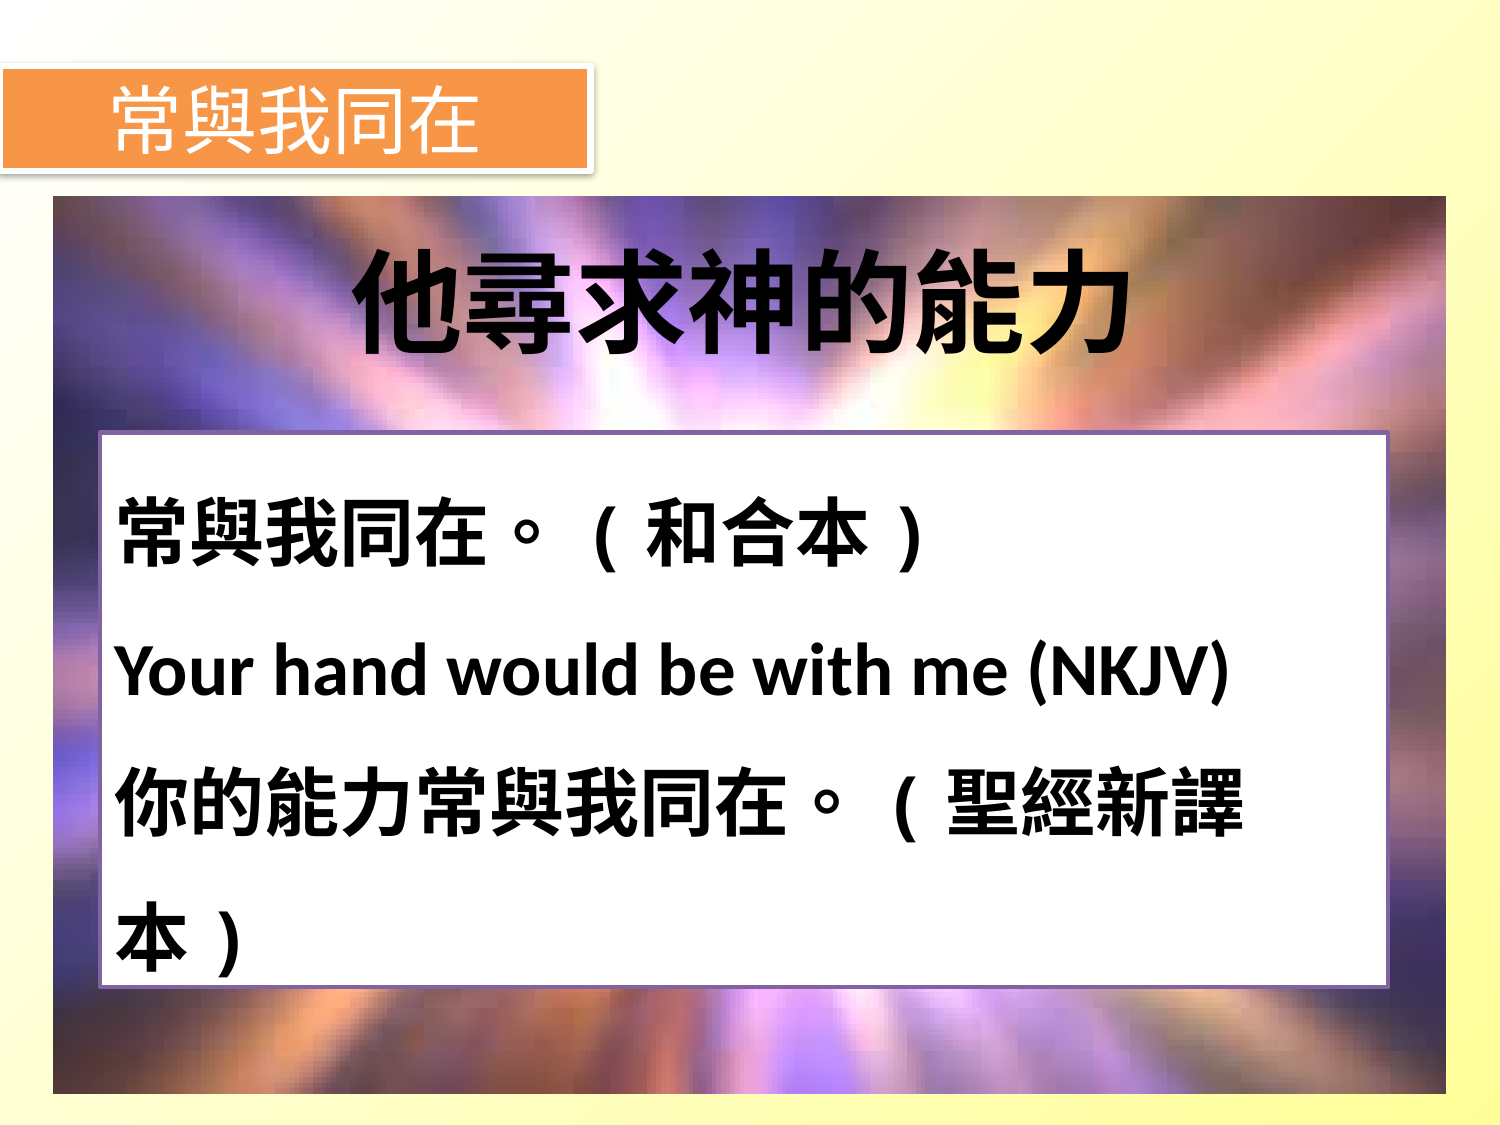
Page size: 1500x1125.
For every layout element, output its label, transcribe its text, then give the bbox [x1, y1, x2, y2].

picture [52, 195, 1446, 1095]
text_box 常與我同在 [0, 63, 594, 174]
